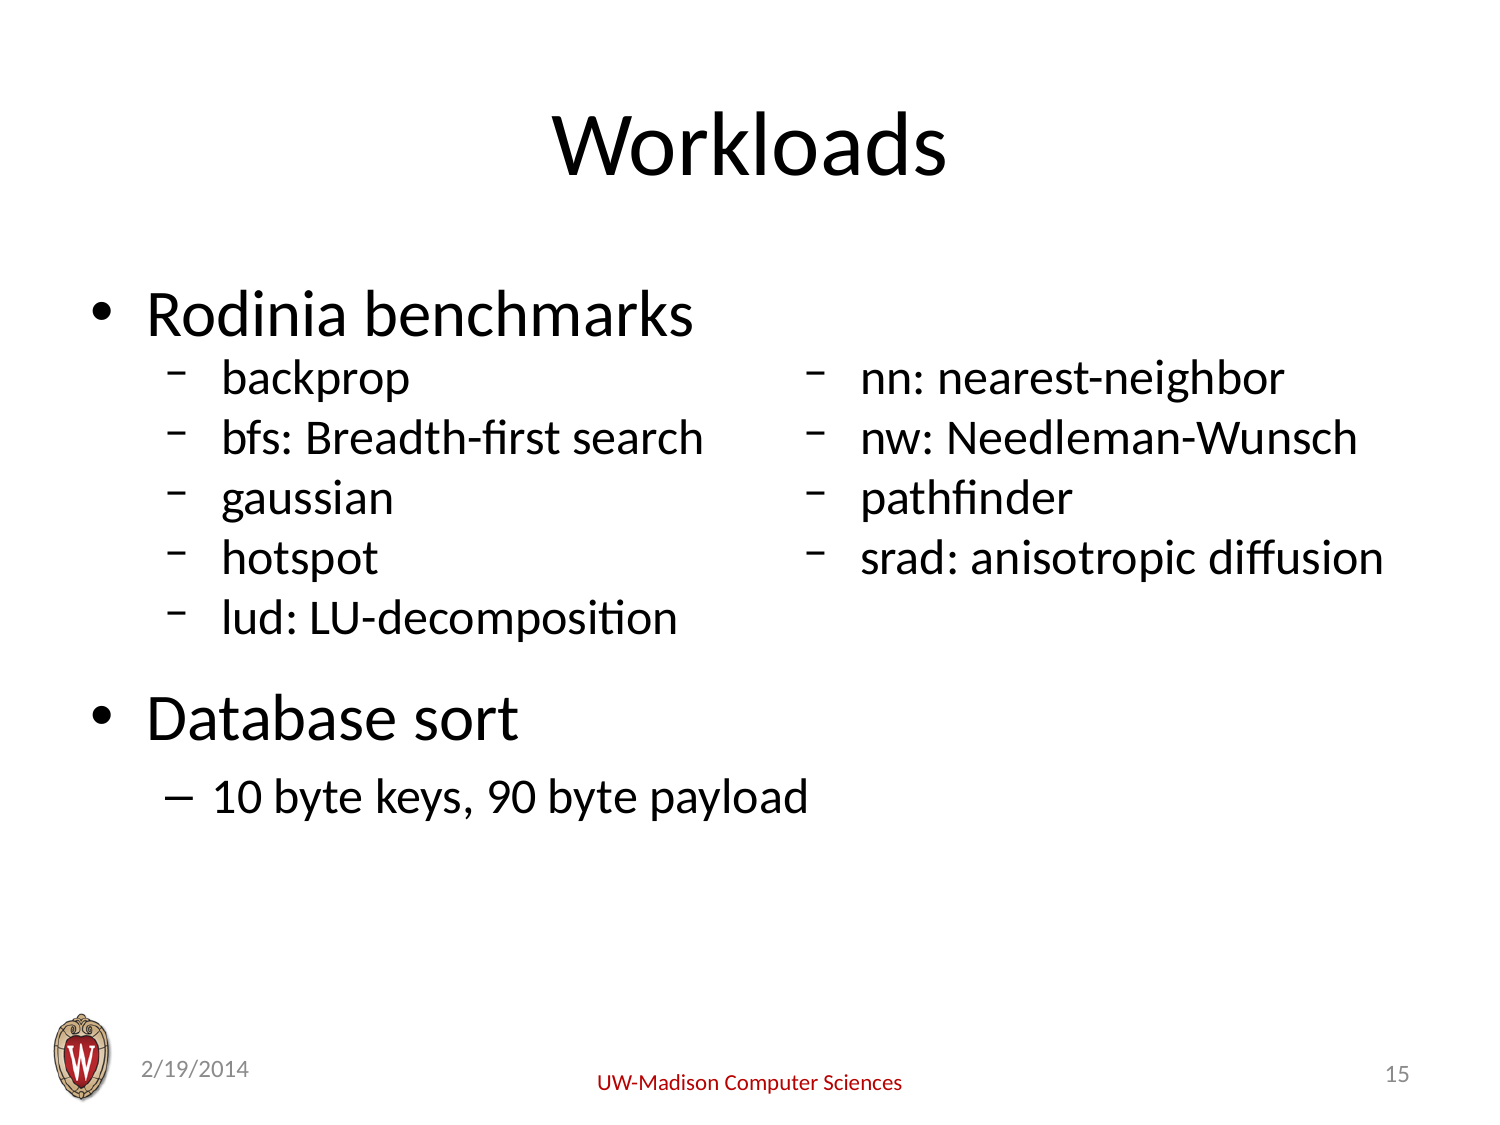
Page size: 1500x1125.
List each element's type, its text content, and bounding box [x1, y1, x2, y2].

slide_number 15 [1074, 1042, 1425, 1103]
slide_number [125, 1037, 375, 1098]
text_box backprop bfs: Breadth-first search gaussian hotspot lud: LU-decomposition nn: nearest-neighbor nw: Needleman-Wunsch pathfinder srad: anisotropic diffusion [149, 337, 1413, 650]
title Workloads [75, 45, 1425, 233]
footer UW-Madison Computer Sciences [537, 1051, 963, 1112]
picture [52, 1012, 113, 1104]
list Rodinia benchmarks Database sort 10 byte keys, 90 byte payload [75, 262, 1425, 1005]
